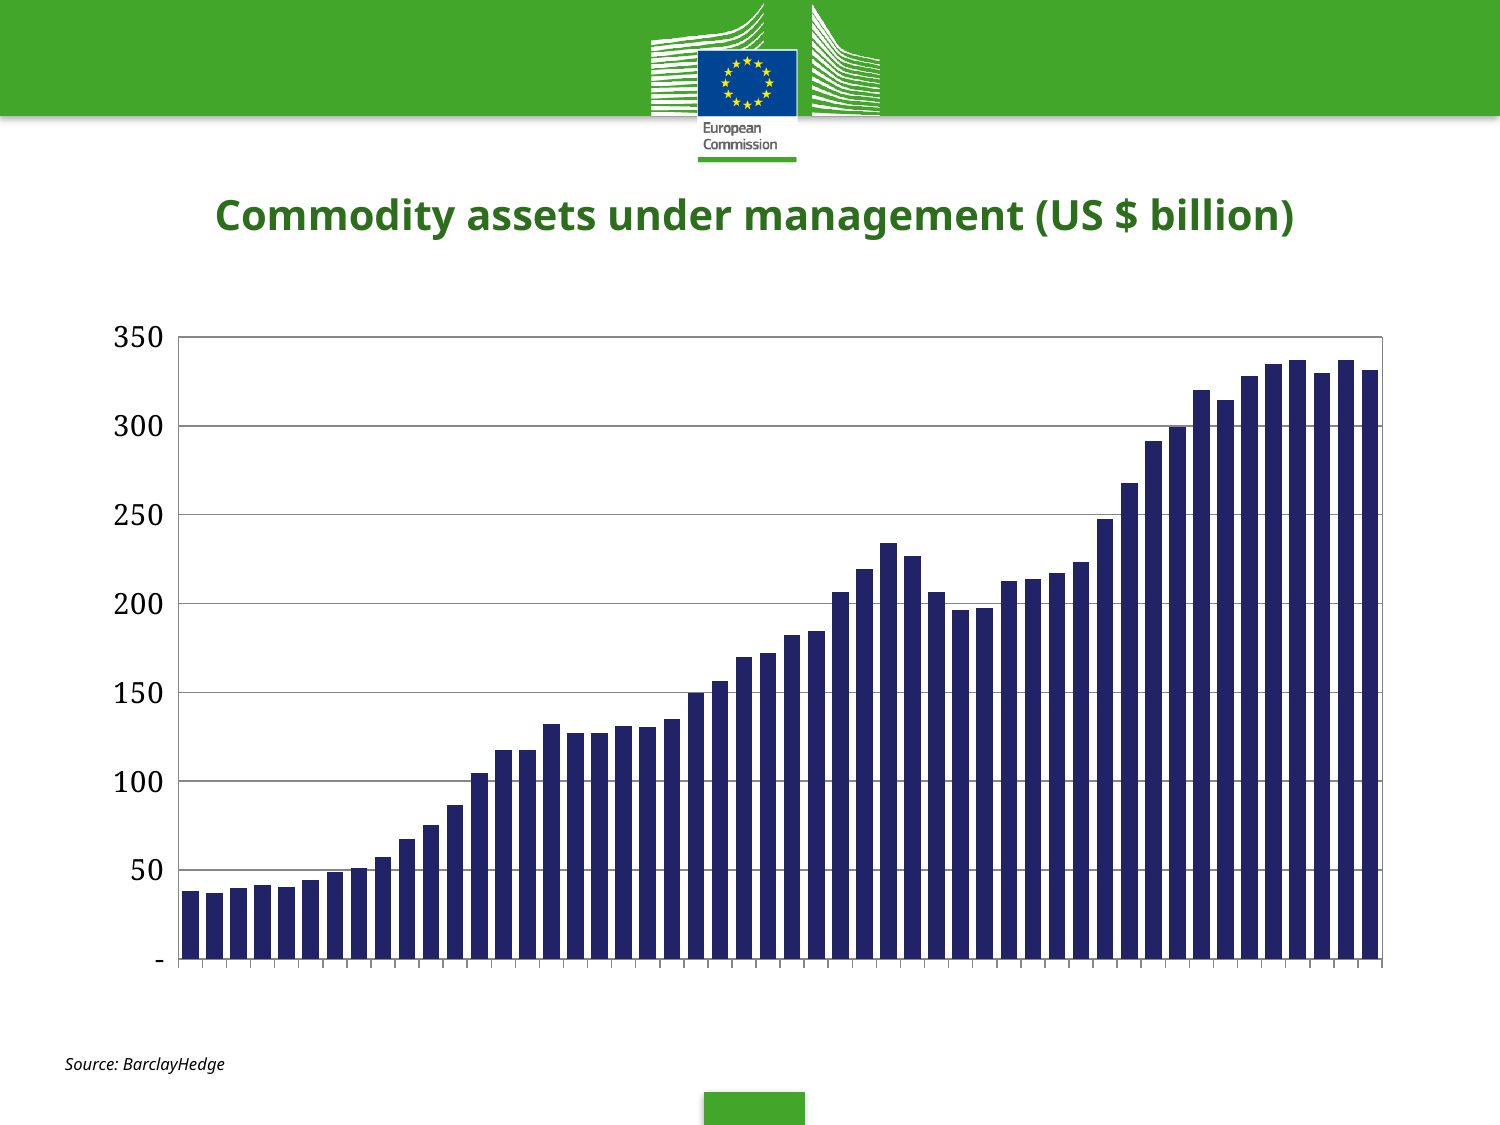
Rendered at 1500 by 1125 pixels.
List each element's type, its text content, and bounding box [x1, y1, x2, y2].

picture [614, 3, 880, 172]
chart [76, 290, 1426, 1024]
title Commodity assets under management (US $ billion) [50, 172, 1459, 256]
text_box Source: BarclayHedge [50, 1046, 1500, 1082]
